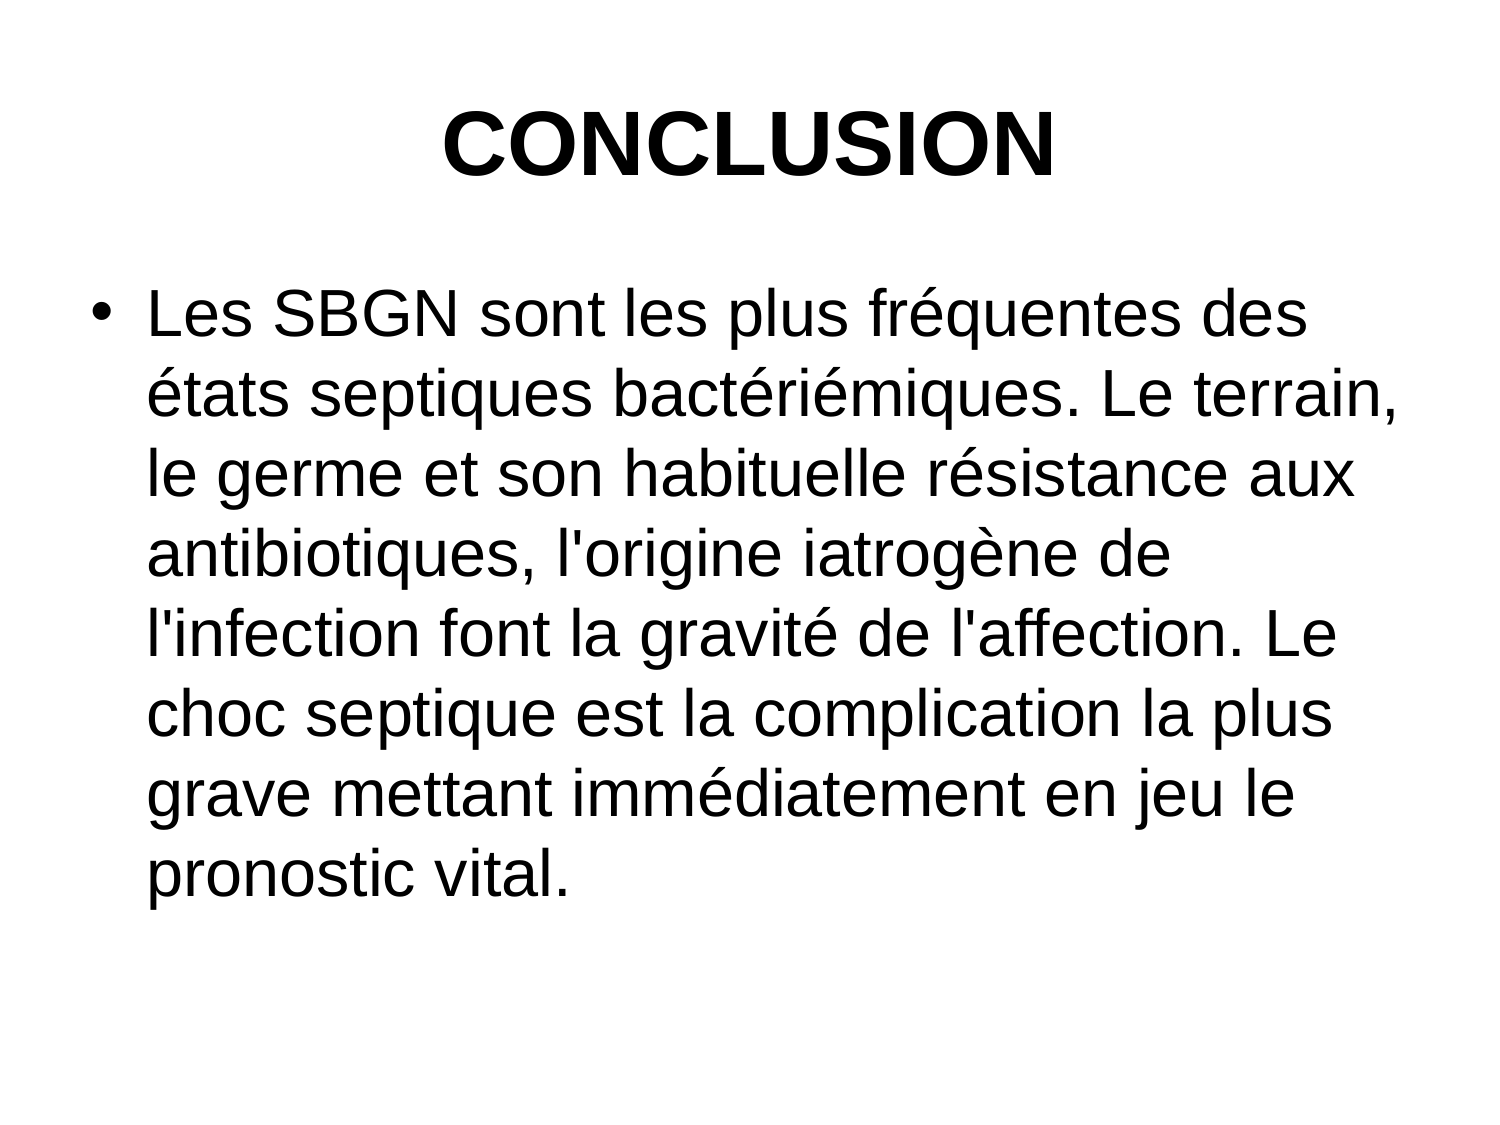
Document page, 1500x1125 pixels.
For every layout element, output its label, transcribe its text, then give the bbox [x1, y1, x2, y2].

list Les SBGN sont les plus fréquentes des états septiques bactériémiques. Le terrain, le germe et son habituelle résistance aux antibiotiques, l'origine iatrogène de l'infection font la gravité de l'affection. Le choc septique est la complication la plus grave mettant immédiatement en jeu le pronostic vital. [75, 262, 1425, 1005]
title CONCLUSION [75, 45, 1425, 233]
